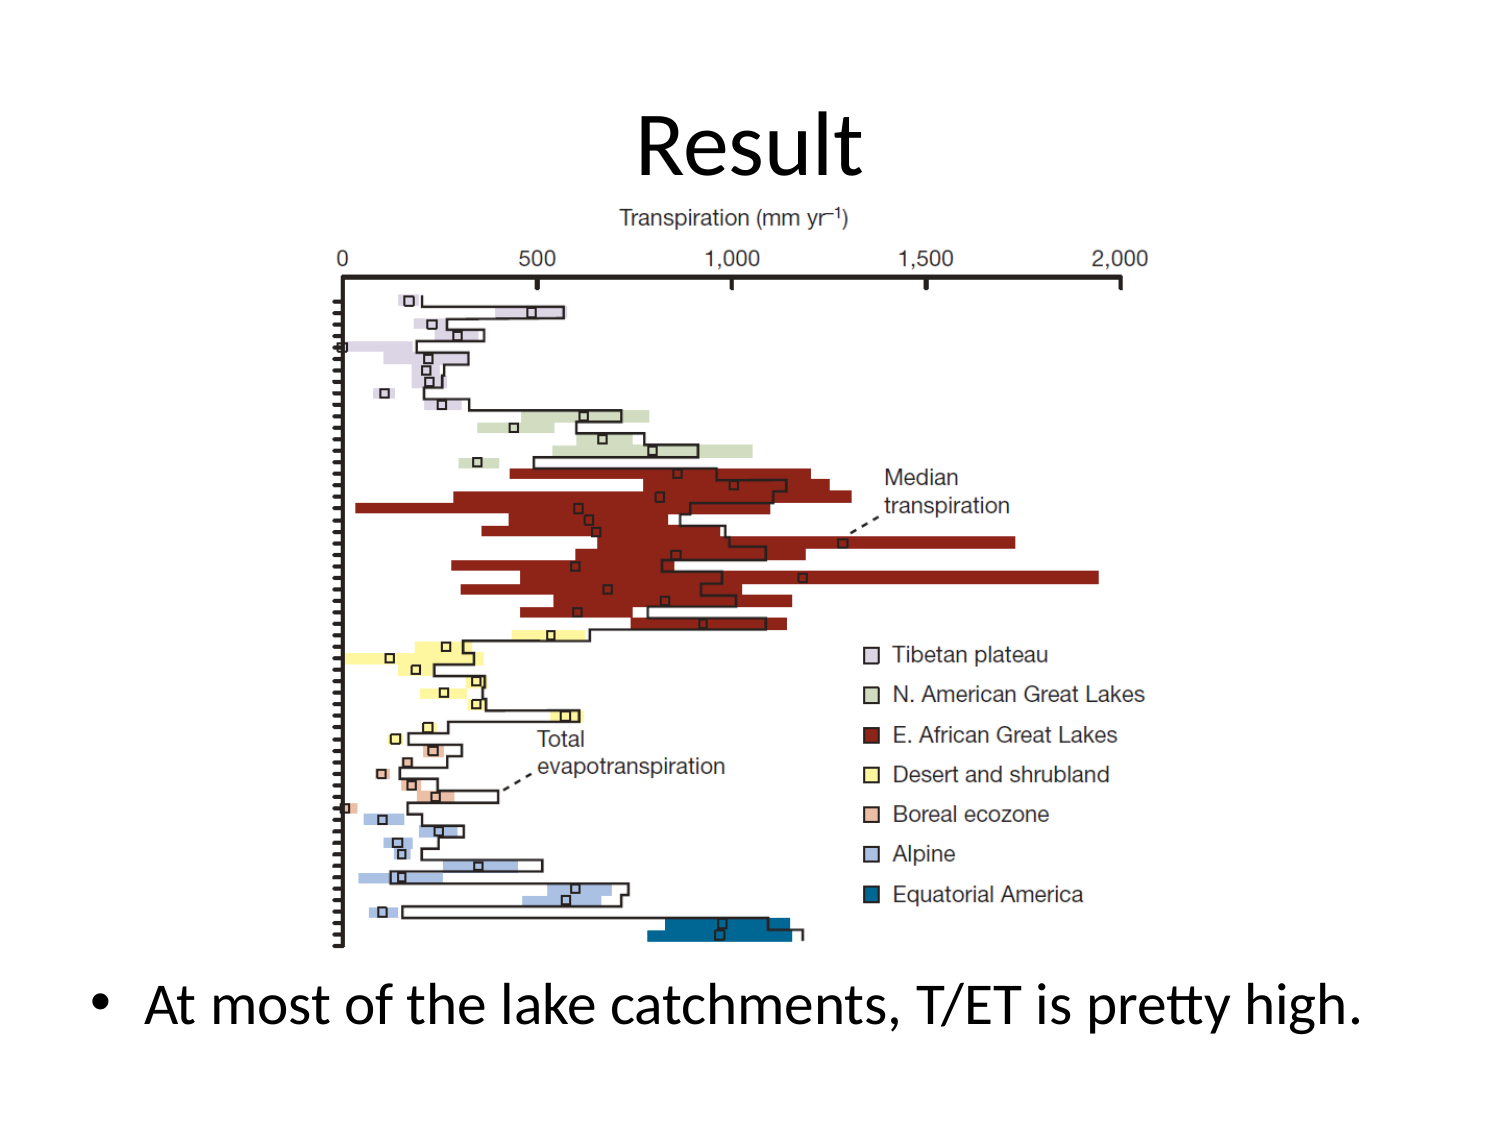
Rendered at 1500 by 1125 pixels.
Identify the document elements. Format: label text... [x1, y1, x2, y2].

title Result [75, 45, 1425, 233]
list At most of the lake catchments, T/ET is pretty high. [75, 957, 1425, 1100]
picture [322, 187, 1178, 971]
